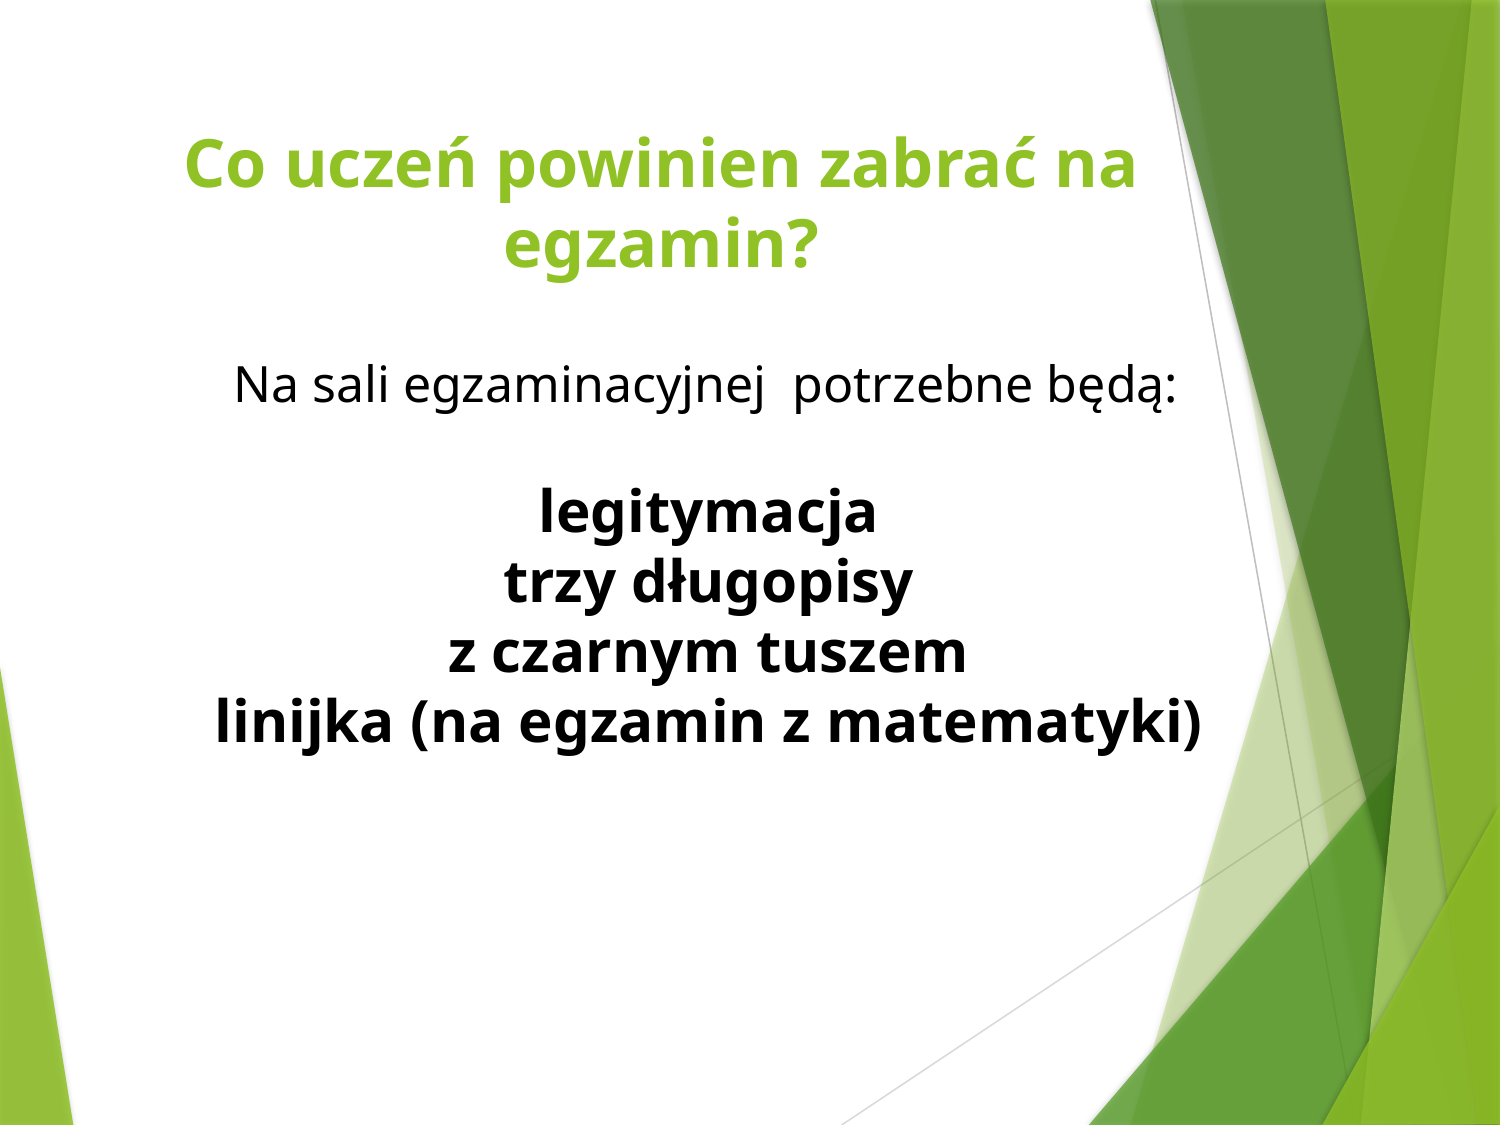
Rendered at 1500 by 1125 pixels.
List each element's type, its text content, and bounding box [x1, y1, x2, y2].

text_box Na sali egzaminacyjnej potrzebne będą: [218, 345, 1282, 421]
title Co uczeń powinien zabrać na egzamin? [41, 113, 1282, 315]
text_box legitymacja trzy długopisy z czarnym tuszem linijka (na egzamin z matematyki) [159, 466, 1258, 762]
